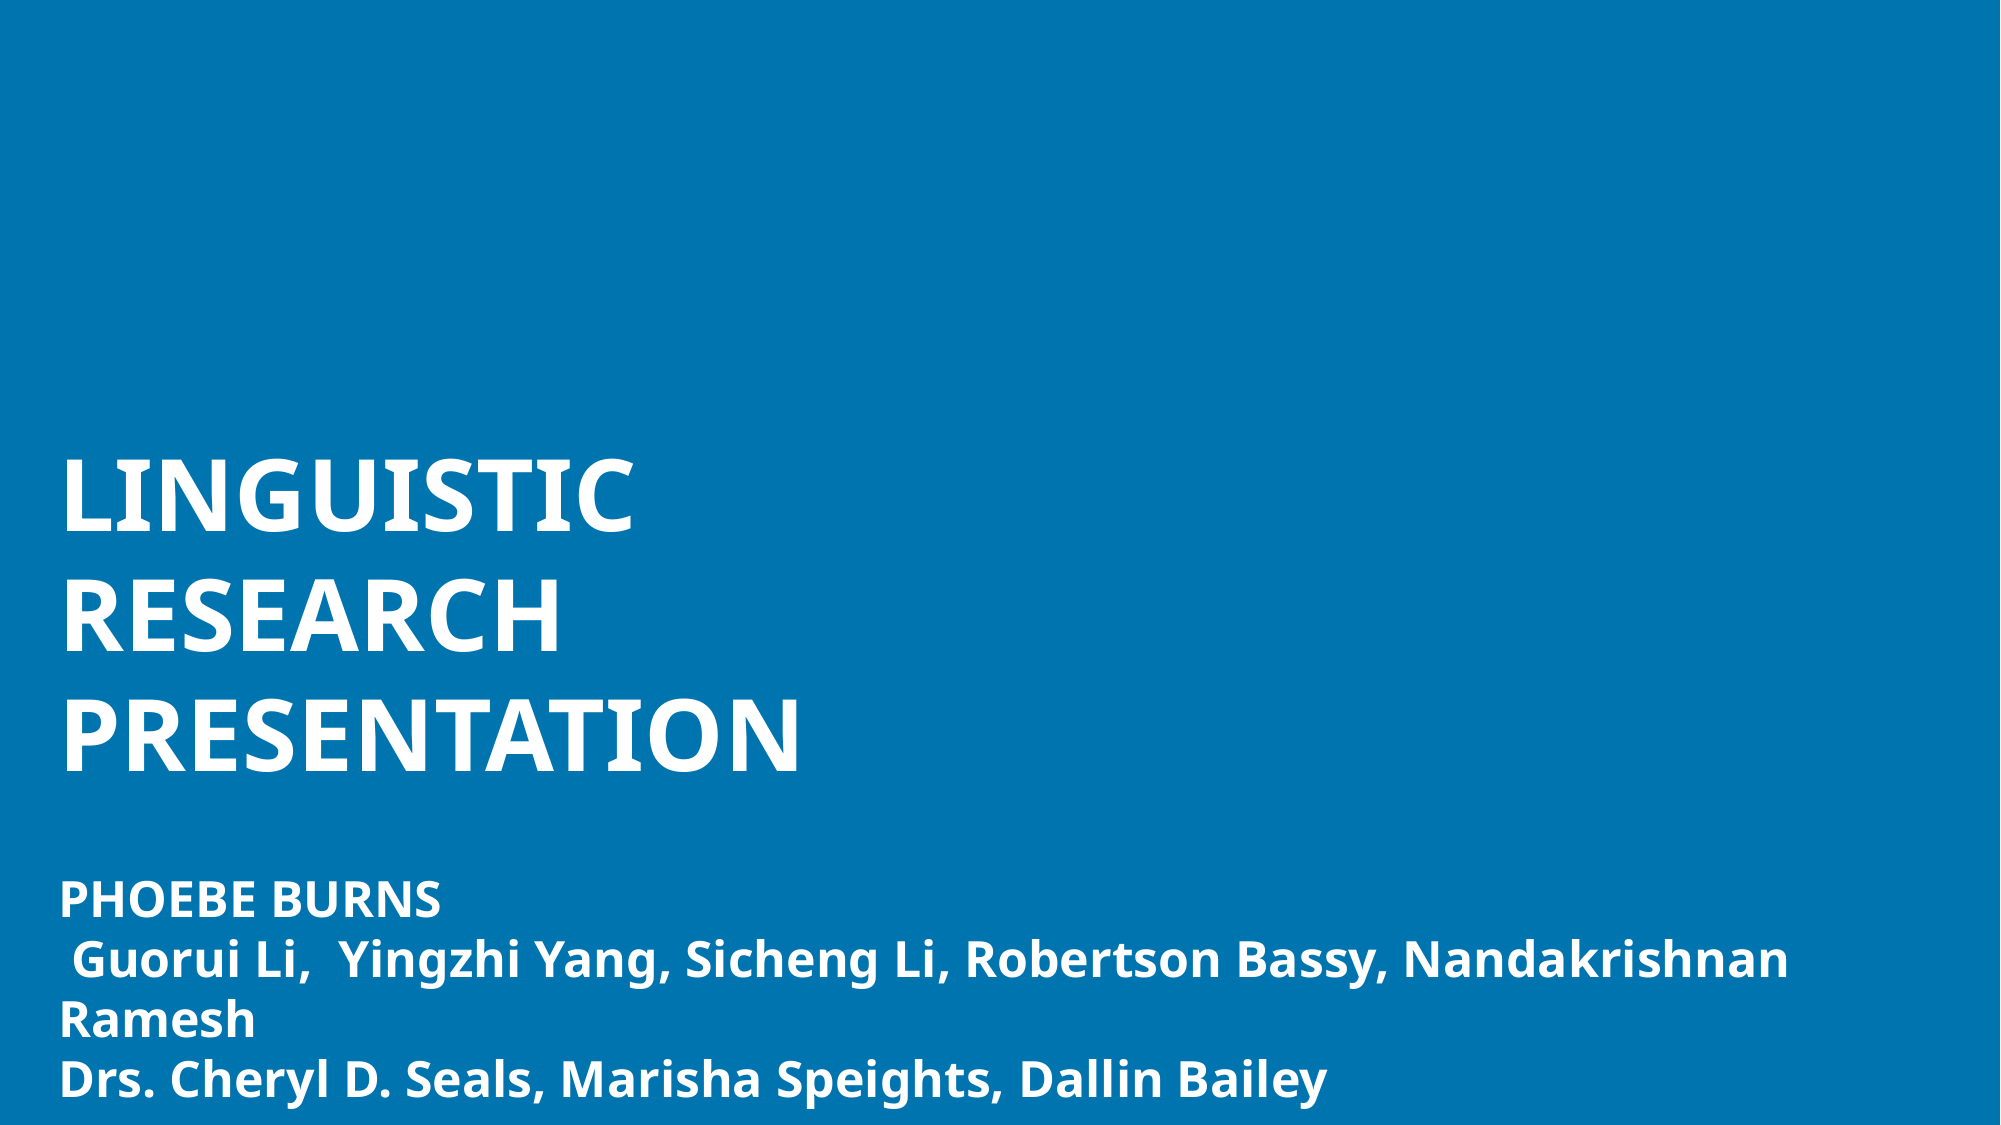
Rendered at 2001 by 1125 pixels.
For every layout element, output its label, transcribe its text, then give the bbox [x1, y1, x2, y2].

text_box LINGUISTIC RESEARCH PRESENTATION [43, 424, 892, 799]
text_box PHOEBE BURNS Guorui Li, Yingzhi Yang, Sicheng Li, Robertson Bassy, Nandakrishnan Ramesh Drs. Cheryl D. Seals, Marisha Speights, Dallin Bailey [43, 859, 1965, 1115]
